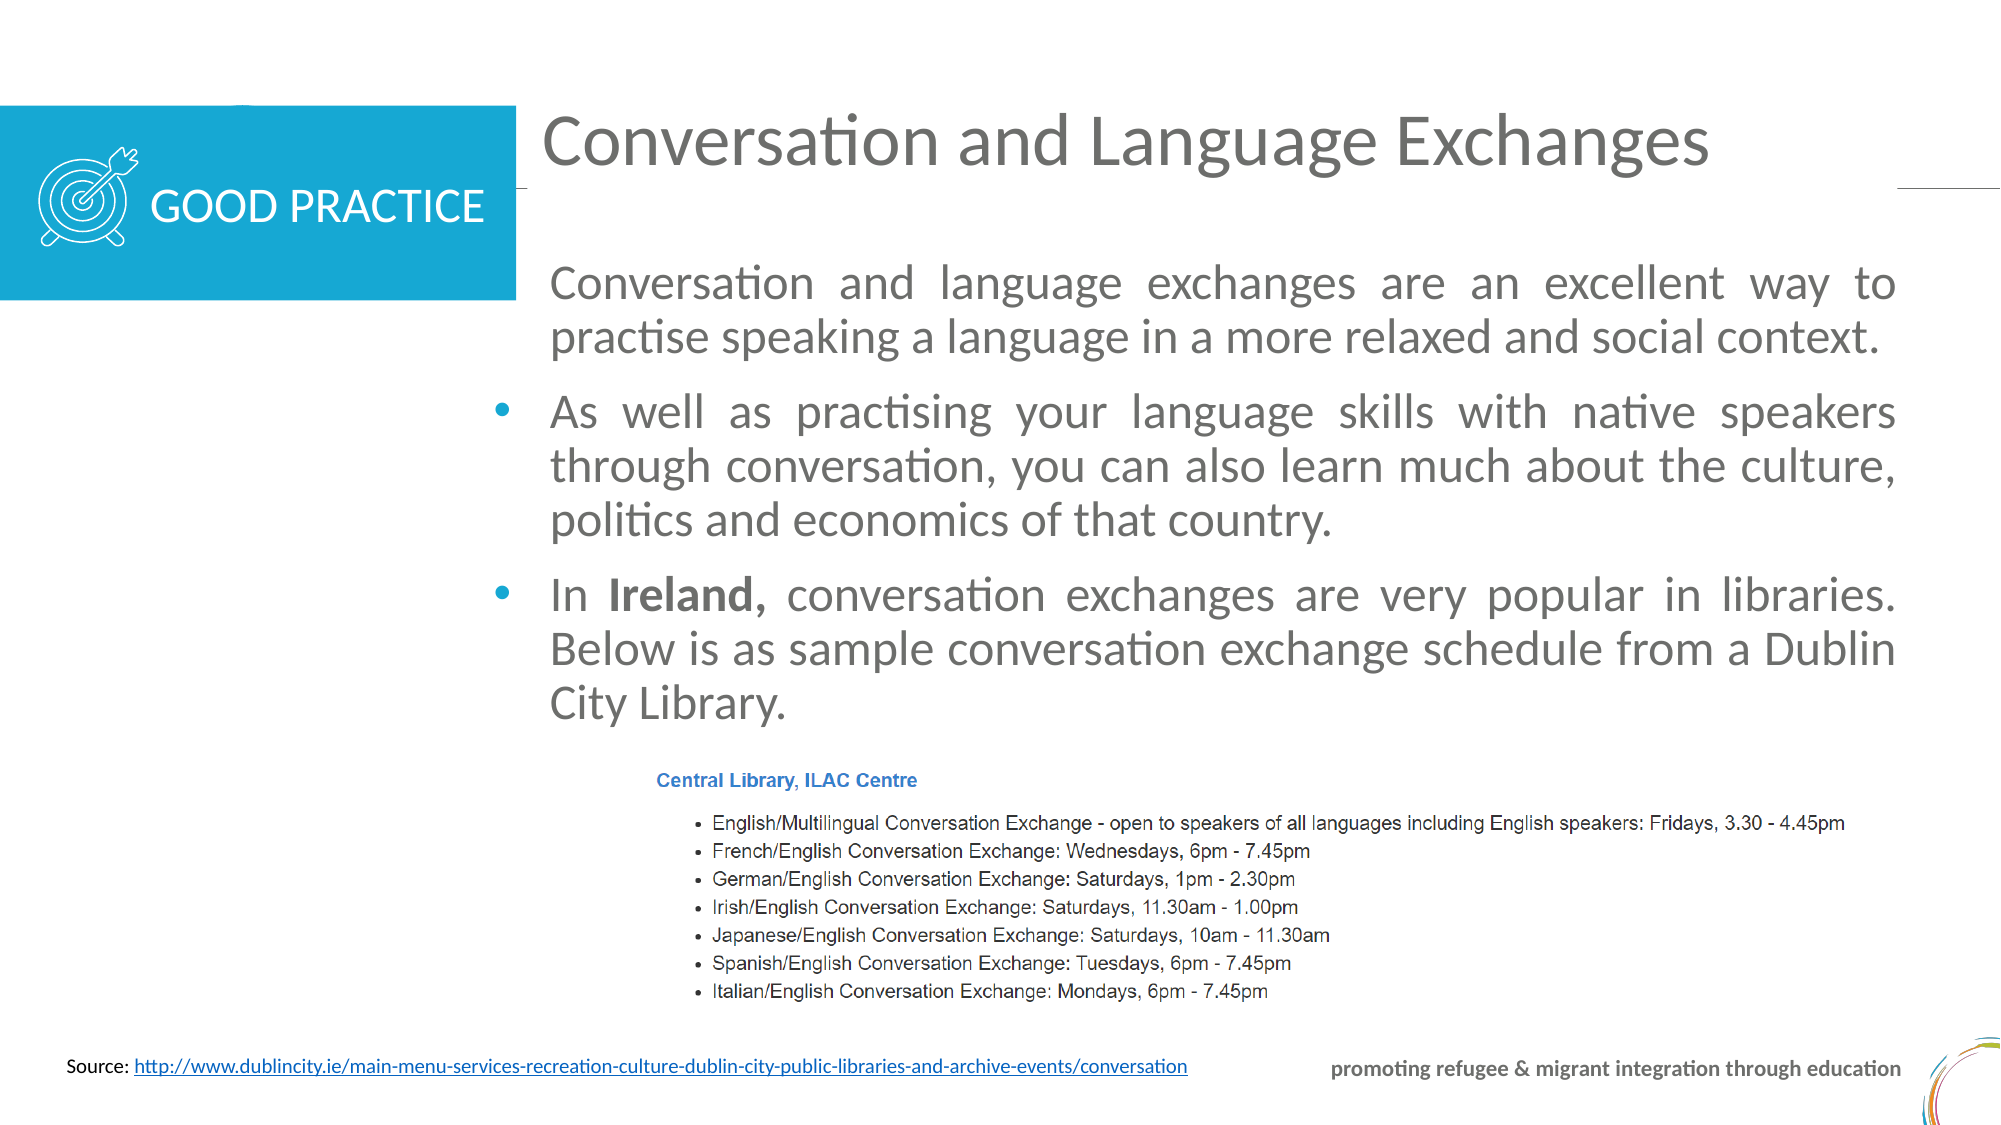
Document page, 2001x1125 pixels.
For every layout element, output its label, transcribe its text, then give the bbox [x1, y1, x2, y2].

list Conversation and language exchanges are an excellent way to practise speaking a language in a more relaxed and social context. As well as practising your language skills with native speakers through conversation, you can also learn much about the culture, politics and economics of that country. In Ireland, conversation exchanges are very popular in libraries. Below is as sample conversation exchange schedule from a Dublin City Library. [478, 249, 1913, 912]
picture [1902, 1030, 2000, 1125]
list Conversation and Language Exchanges [527, 93, 1898, 234]
picture [644, 758, 1873, 1020]
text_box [39, 147, 138, 246]
text_box Source: http://www.dublincity.ie/main-menu-services-recreation-culture-dublin-city-public-libraries-and-archive-events/conversation [51, 1045, 1204, 1086]
text_box GOOD PRACTICE [0, 105, 517, 301]
